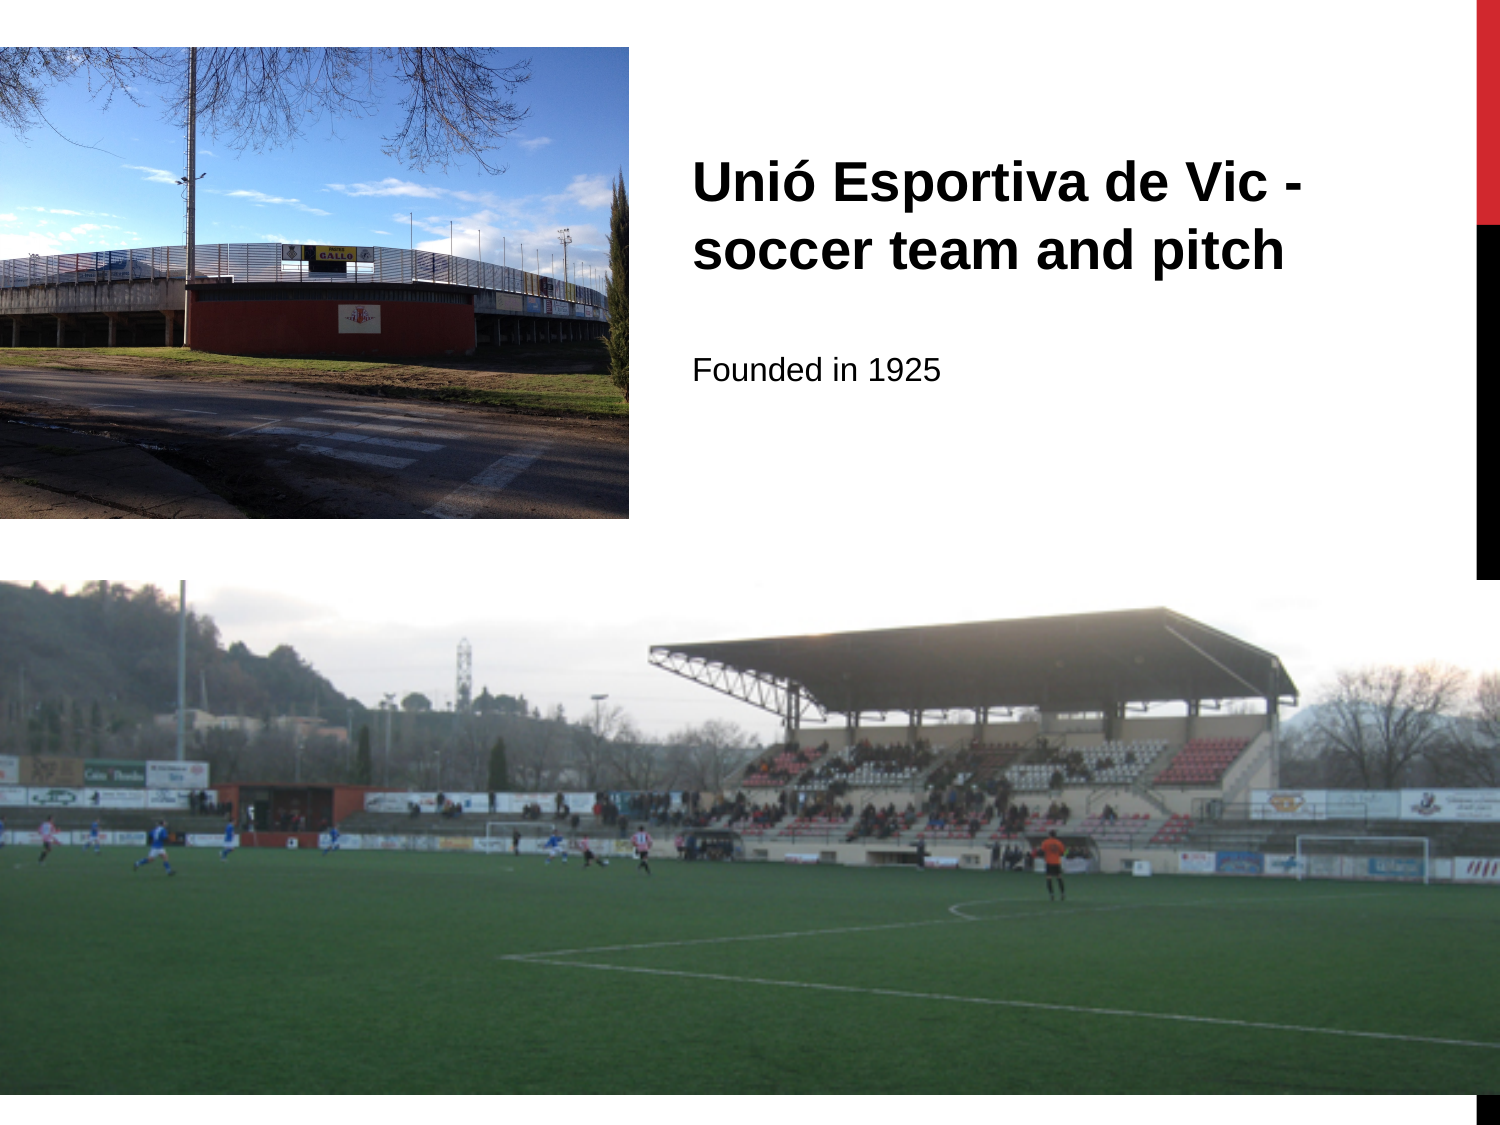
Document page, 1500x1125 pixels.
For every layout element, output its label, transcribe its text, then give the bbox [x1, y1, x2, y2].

picture [0, 47, 629, 520]
picture [0, 580, 1500, 1095]
text_box Unió Esportiva de Vic - soccer team and pitch Founded in 1925 [678, 171, 1439, 363]
